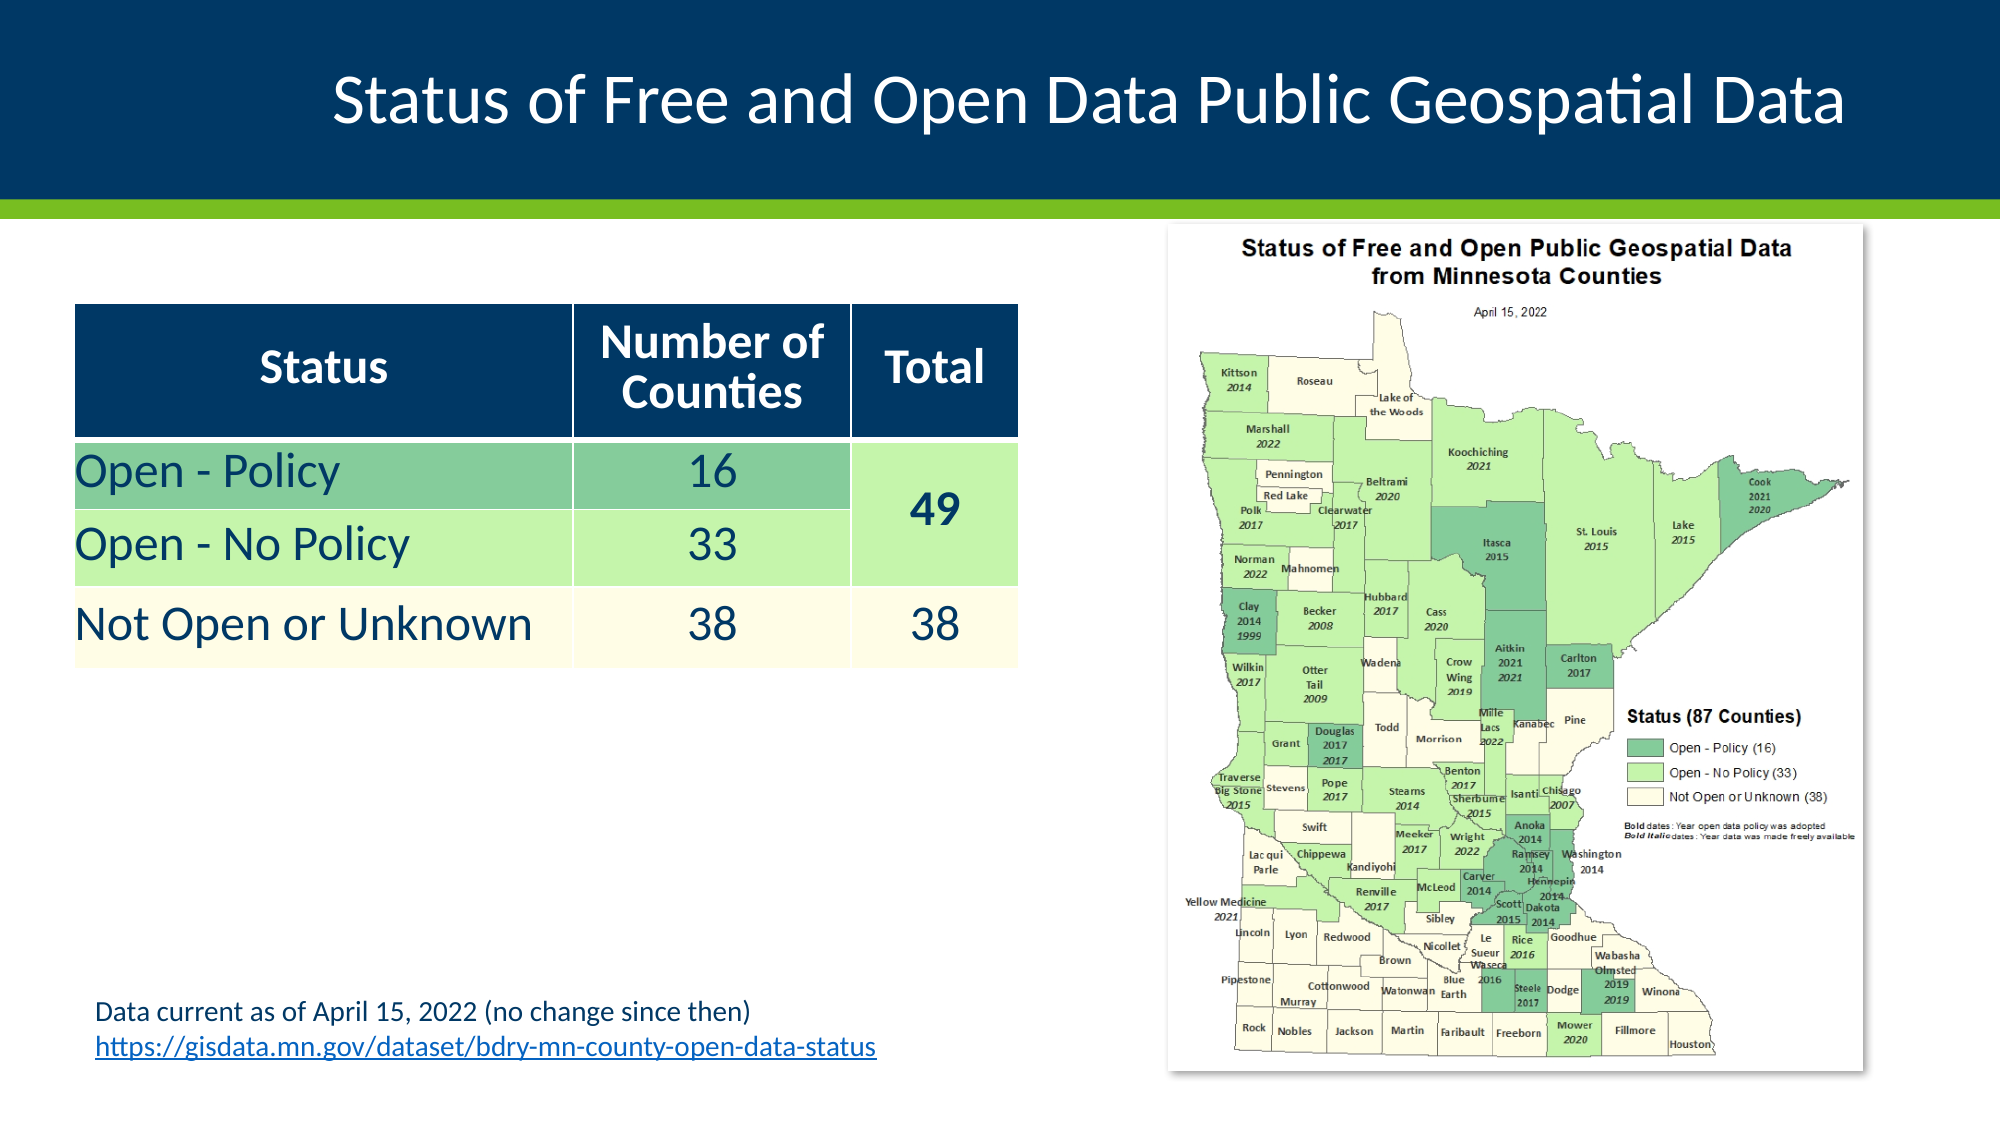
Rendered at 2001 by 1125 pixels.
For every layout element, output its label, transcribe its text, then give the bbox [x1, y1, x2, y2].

picture [1168, 224, 1863, 1071]
table_cell 16 [574, 443, 850, 509]
table_cell Open - No Policy [75, 510, 572, 586]
table_header Status [75, 304, 572, 437]
table_cell Open - Policy [75, 443, 572, 509]
table_header Total [852, 304, 1018, 437]
table_cell 38 [574, 588, 850, 668]
text_box Data current as of April 15, 2022 (no change since then) https://gisdata.mn.gov/dataset/bdry-mn-county-open-data-status [80, 984, 892, 1070]
table_cell 49 [852, 443, 1018, 586]
table_cell 33 [574, 510, 850, 586]
title Status of Free and Open Data Public Geospatial Data [137, 24, 1863, 175]
table_cell Not Open or Unknown [75, 588, 572, 668]
table_header Number of Counties [574, 304, 850, 437]
table_cell 38 [852, 588, 1018, 668]
